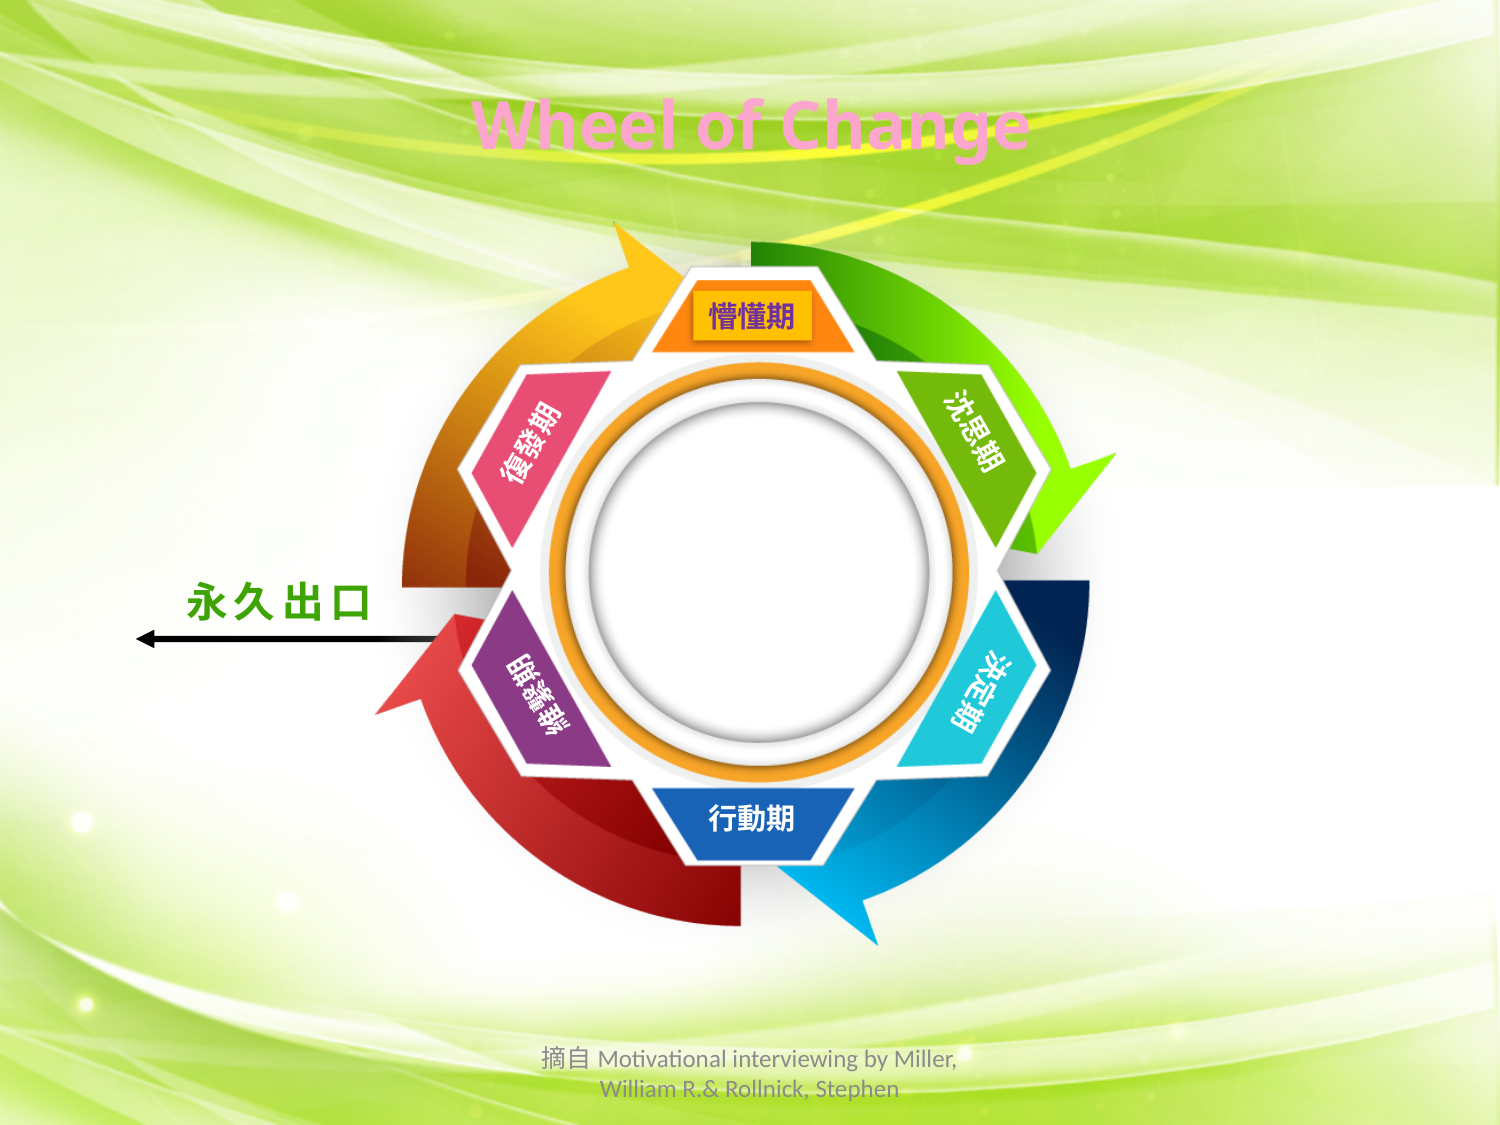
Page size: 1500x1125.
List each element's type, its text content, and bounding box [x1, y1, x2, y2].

text_box [135, 632, 366, 646]
text_box 永久出口 [171, 568, 366, 633]
text_box Wheel of Change [76, 37, 1427, 209]
picture [0, 0, 1500, 1125]
footer 摘自Motivational interviewing by Miller, William R.& Rollnick, Stephen [512, 1042, 988, 1103]
